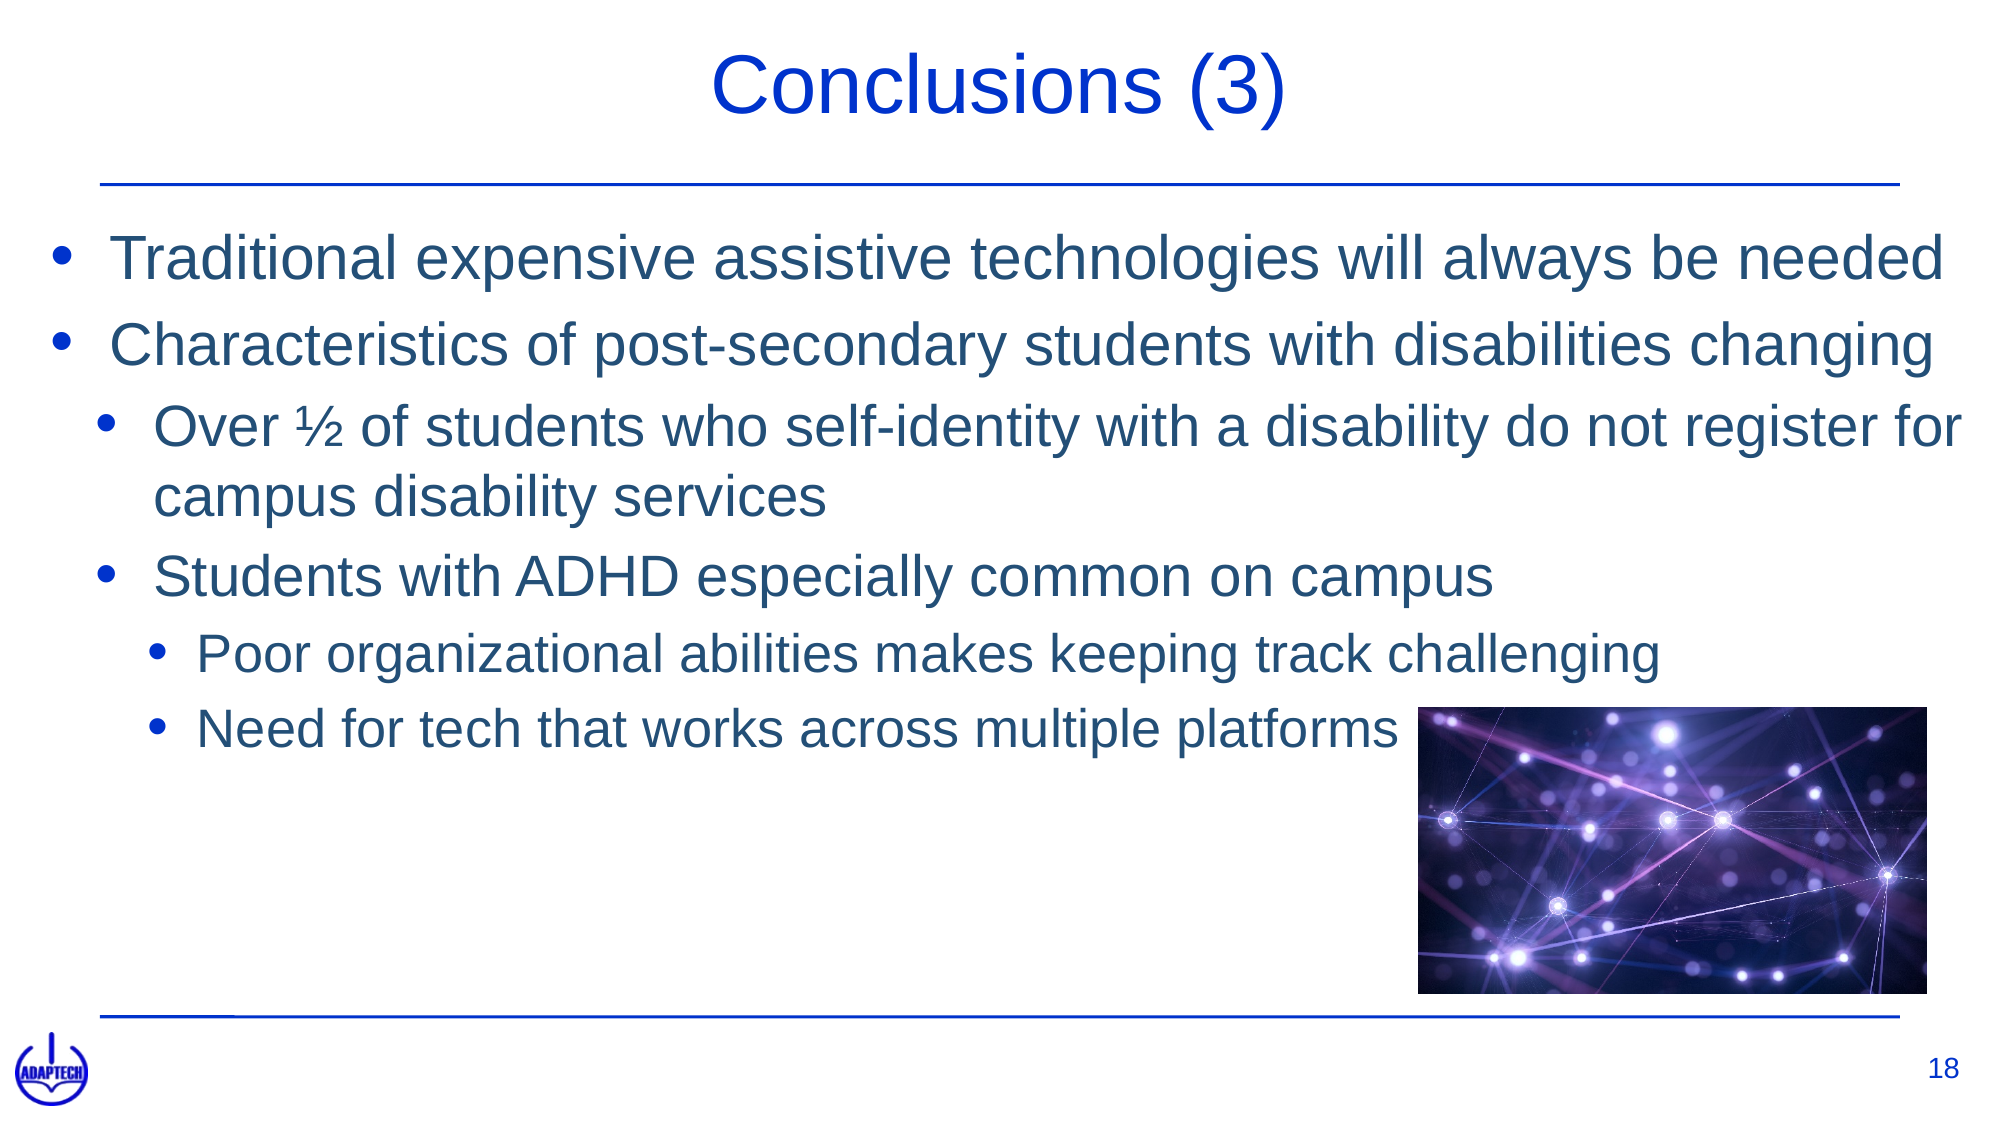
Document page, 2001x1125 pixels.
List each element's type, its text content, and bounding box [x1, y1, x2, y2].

picture [15, 1032, 88, 1106]
slide_number 18 [1887, 1042, 2000, 1106]
picture [1418, 707, 1927, 994]
list Traditional expensive assistive technologies will always be needed Characteristics of post-secondary students with disabilities changing Over ½ of students who self-identity with a disability do not register for campus disability services Students with ADHD especially common on campus Poor organizational abilities makes keeping track challenging Need for tech that works across multiple platforms [35, 209, 2000, 1012]
title Conclusions (3) [99, 24, 1900, 138]
